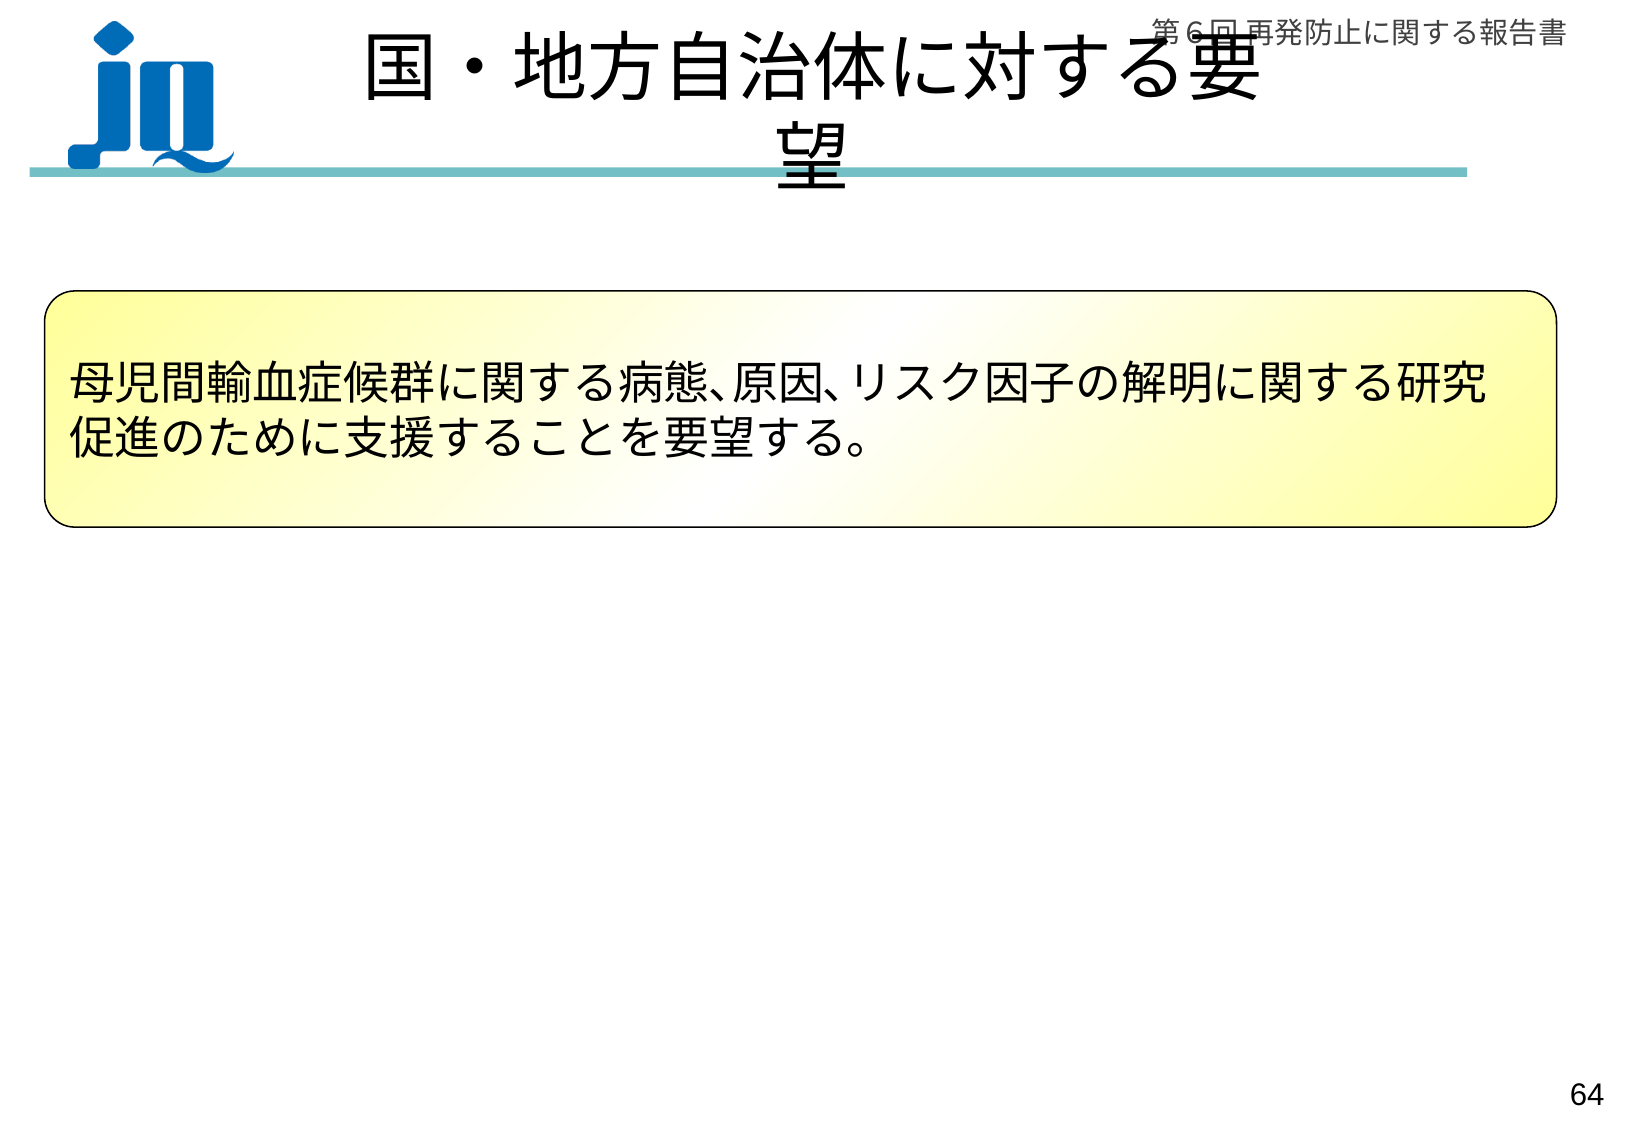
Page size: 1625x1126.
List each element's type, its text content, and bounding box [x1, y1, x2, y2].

text_box 母児間輸血症候群に関する病態､原因､リスク因子の解明に関する研究 促進のために支援することを要望する。 [44, 290, 1557, 528]
picture [68, 21, 234, 173]
slide_number 63 [1241, 1066, 1621, 1126]
title 国・地方自治体に対する要望 [309, 56, 1316, 163]
